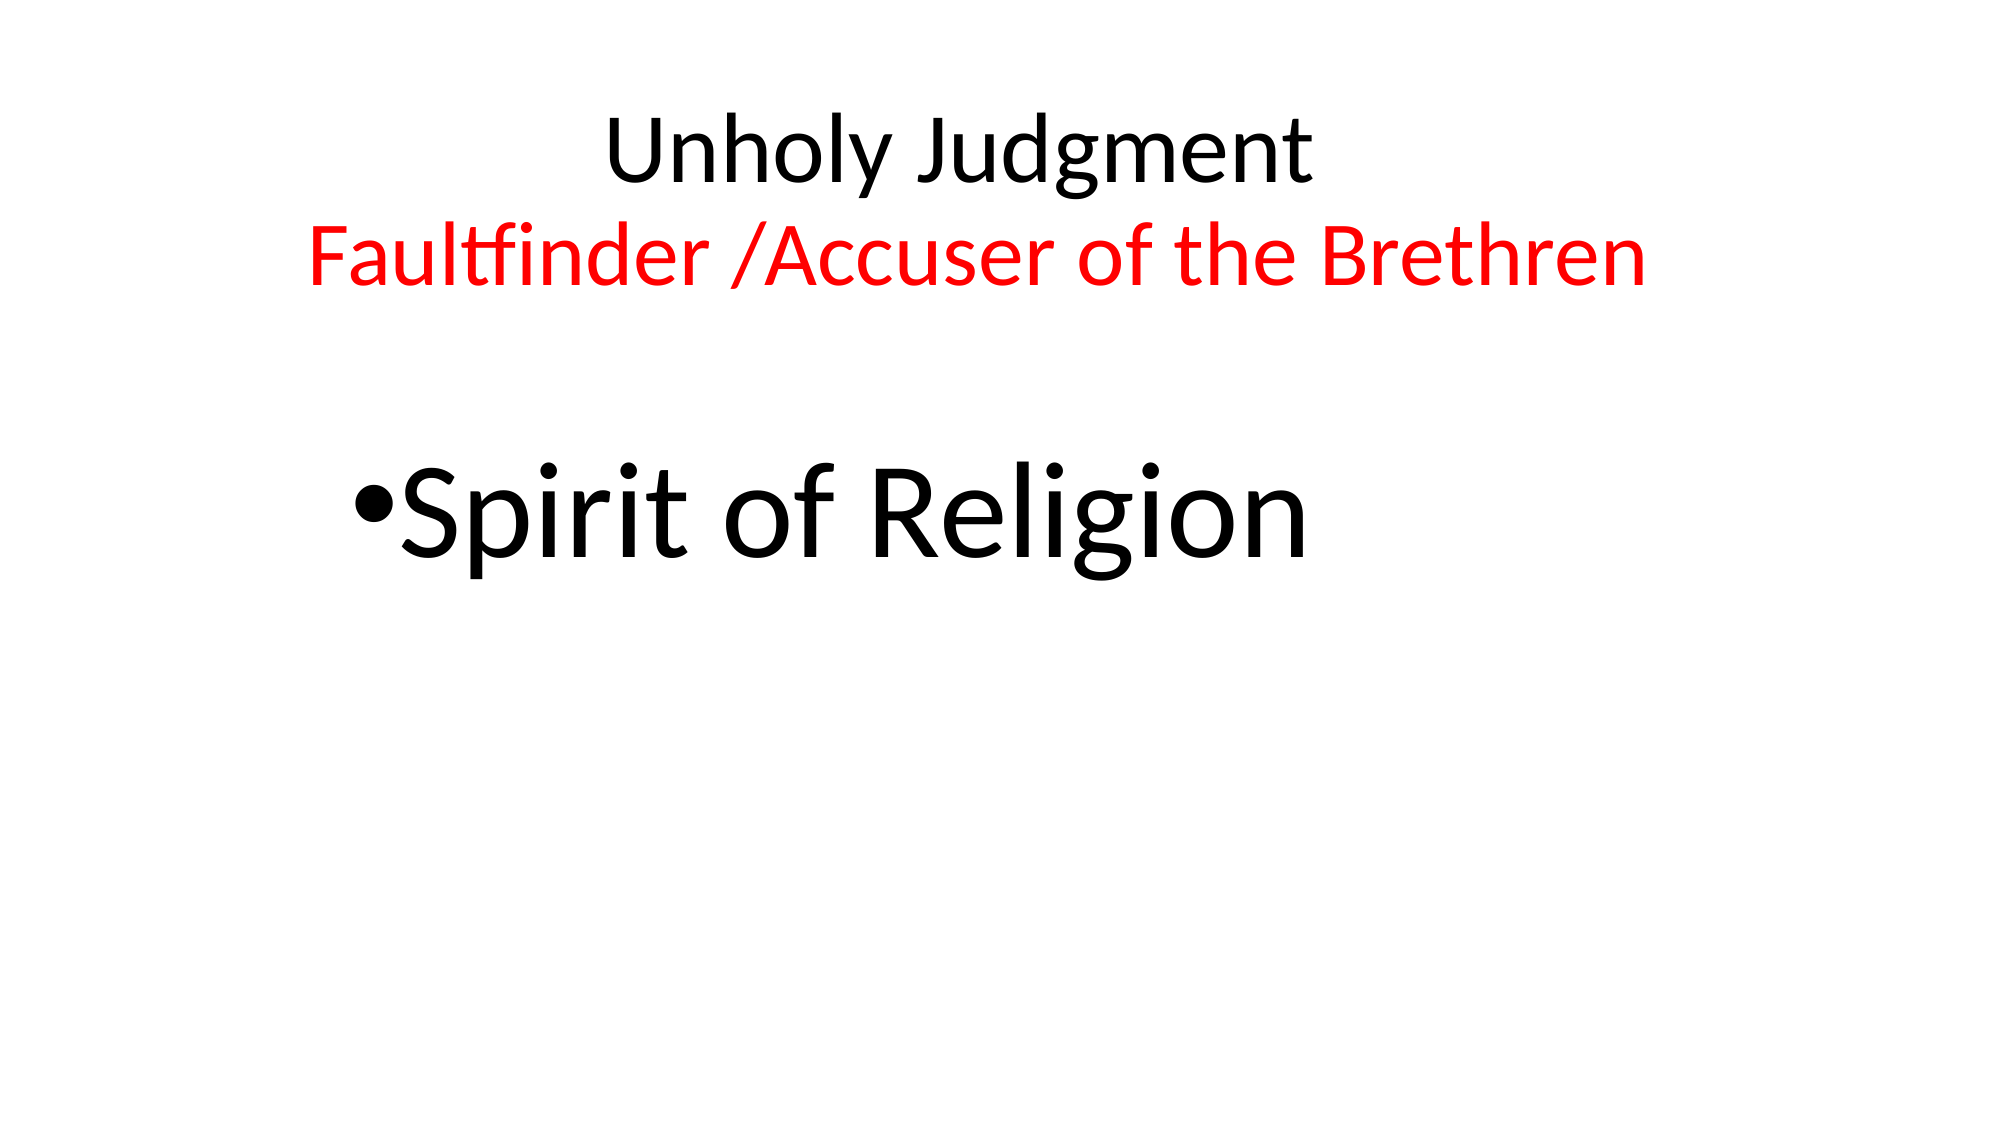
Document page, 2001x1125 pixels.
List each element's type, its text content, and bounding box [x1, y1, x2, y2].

text_box Spirit of Religion [335, 412, 1648, 813]
text_box Unholy Judgment [362, 75, 1625, 186]
text_box Faultfinder /Accuser of the Brethren [271, 186, 1716, 311]
